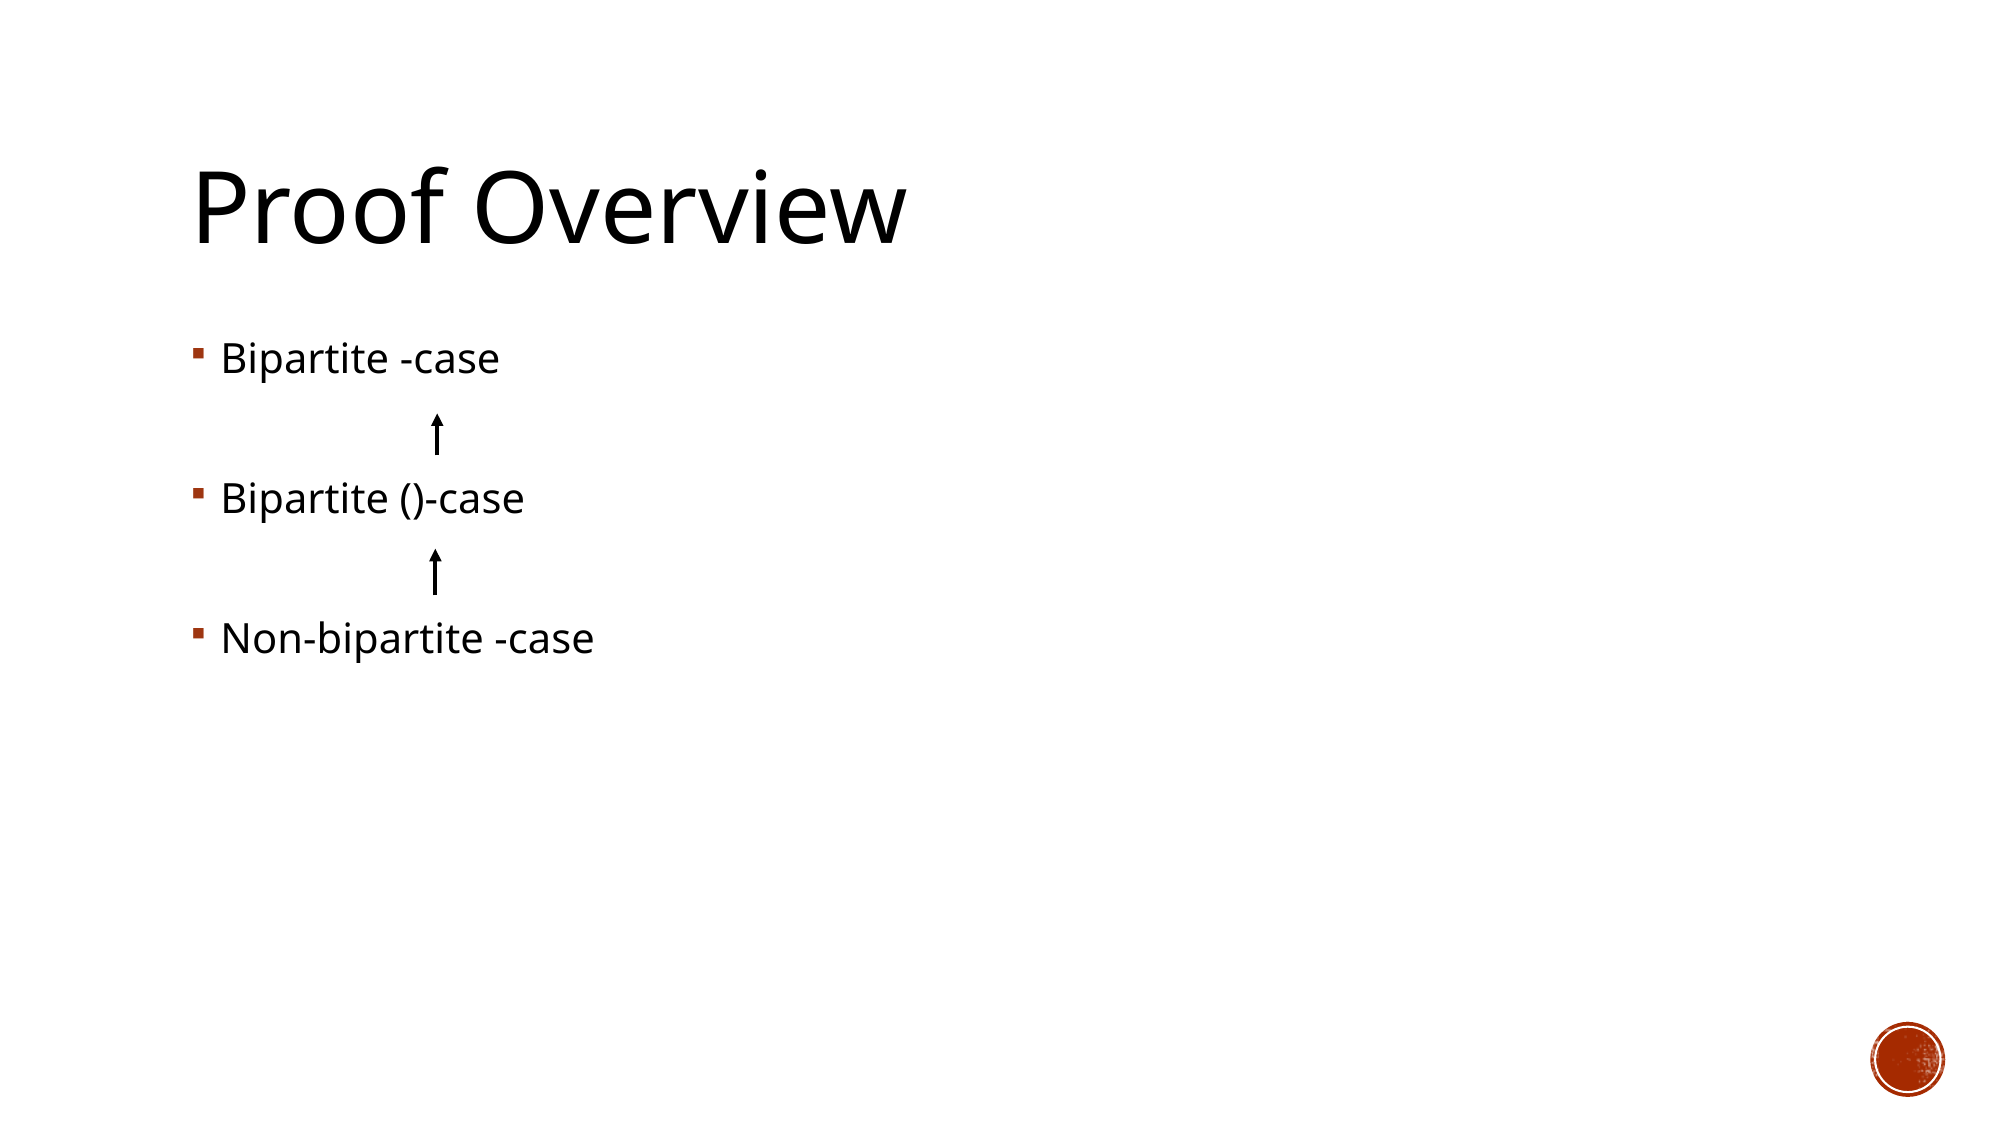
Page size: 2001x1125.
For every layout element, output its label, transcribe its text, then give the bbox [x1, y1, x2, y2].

title Proof Overview [175, 79, 1826, 344]
